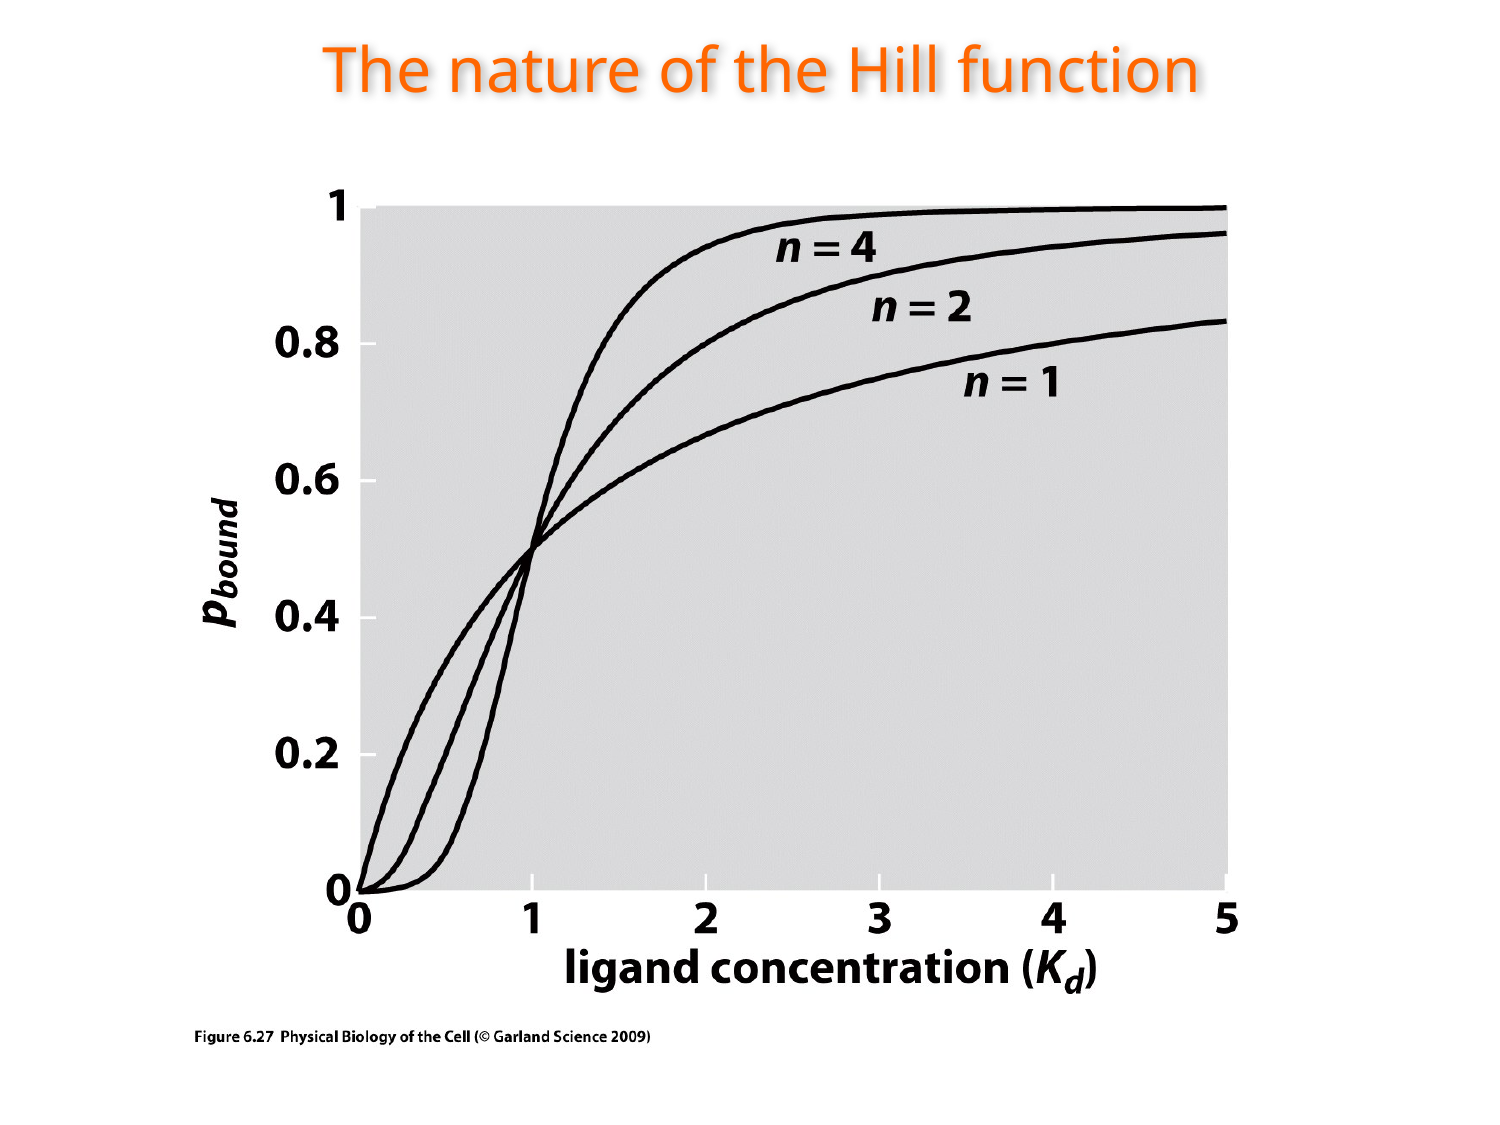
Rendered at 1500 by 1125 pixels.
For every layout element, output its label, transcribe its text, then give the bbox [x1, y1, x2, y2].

picture [187, 174, 1247, 1049]
text_box The nature of the Hill function [124, 22, 1400, 113]
